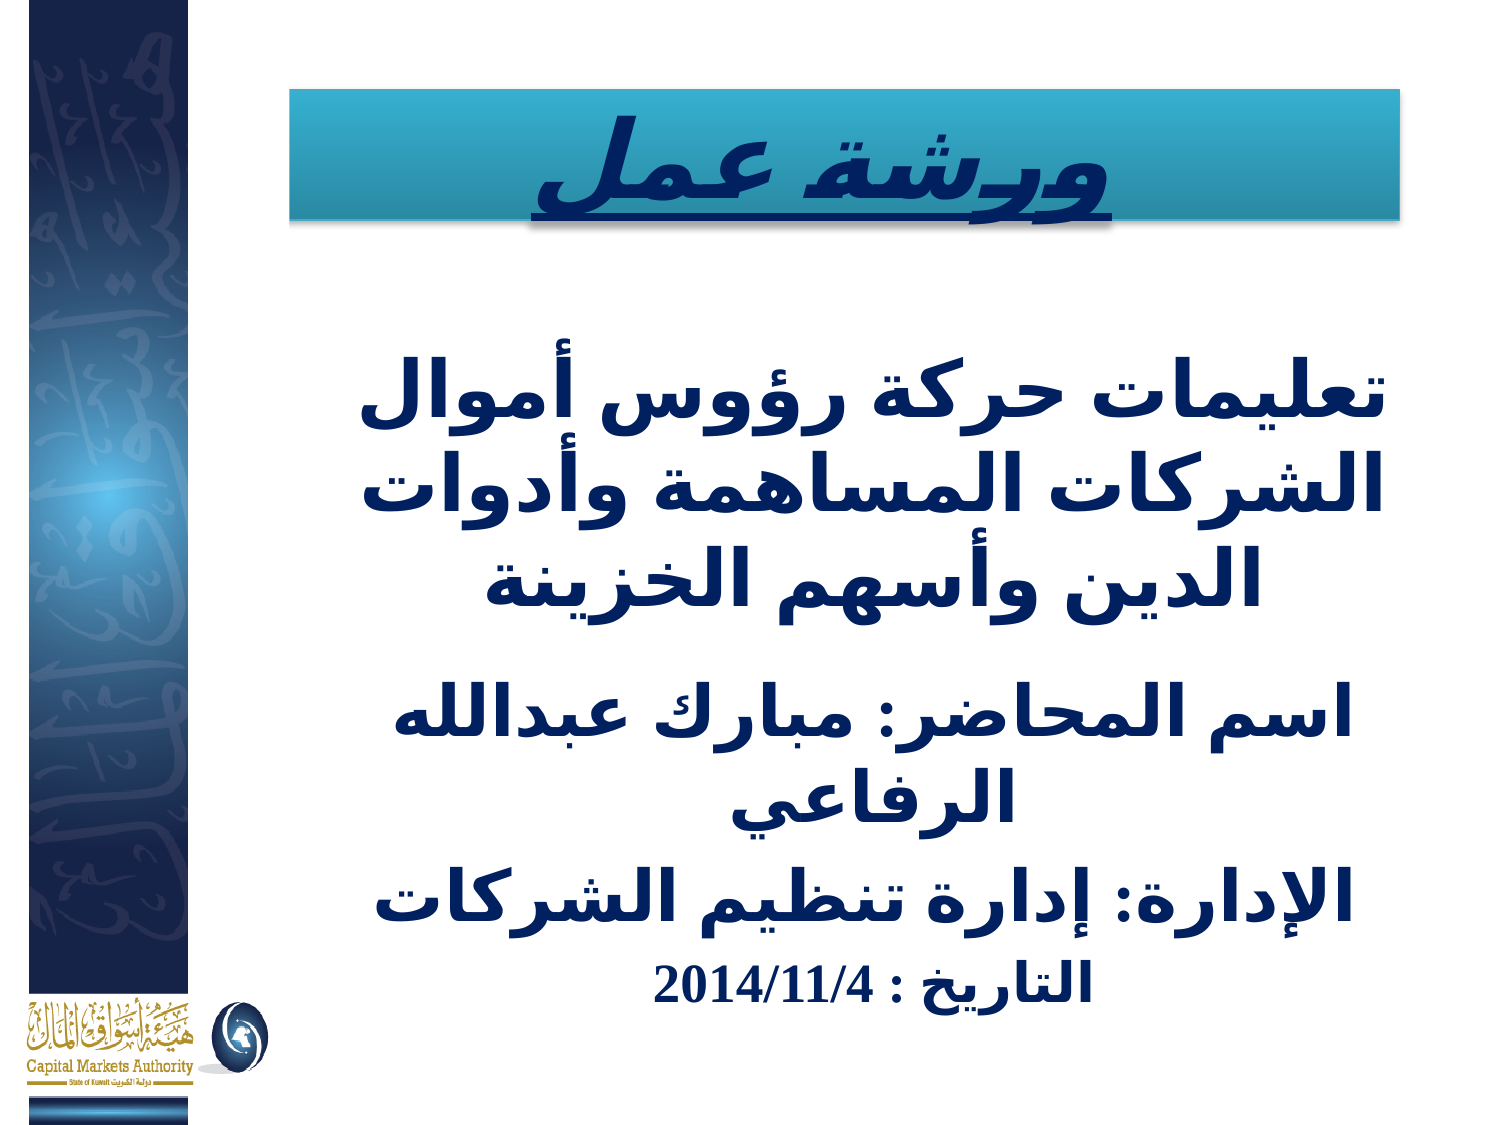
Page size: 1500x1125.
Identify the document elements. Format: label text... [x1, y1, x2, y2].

title ورشة عمل [293, 89, 1400, 221]
subtitle تعليمات حركة رؤوس أموال الشركات المساهمة وأدوات الدين وأسهم الخزينة اسم المحاضر: مبارك عبدالله الرفاعي الإدارة: إدارة تنظيم الشركات التاريخ : 2014/11/4 [293, 267, 1483, 1024]
picture [0, 0, 290, 1125]
